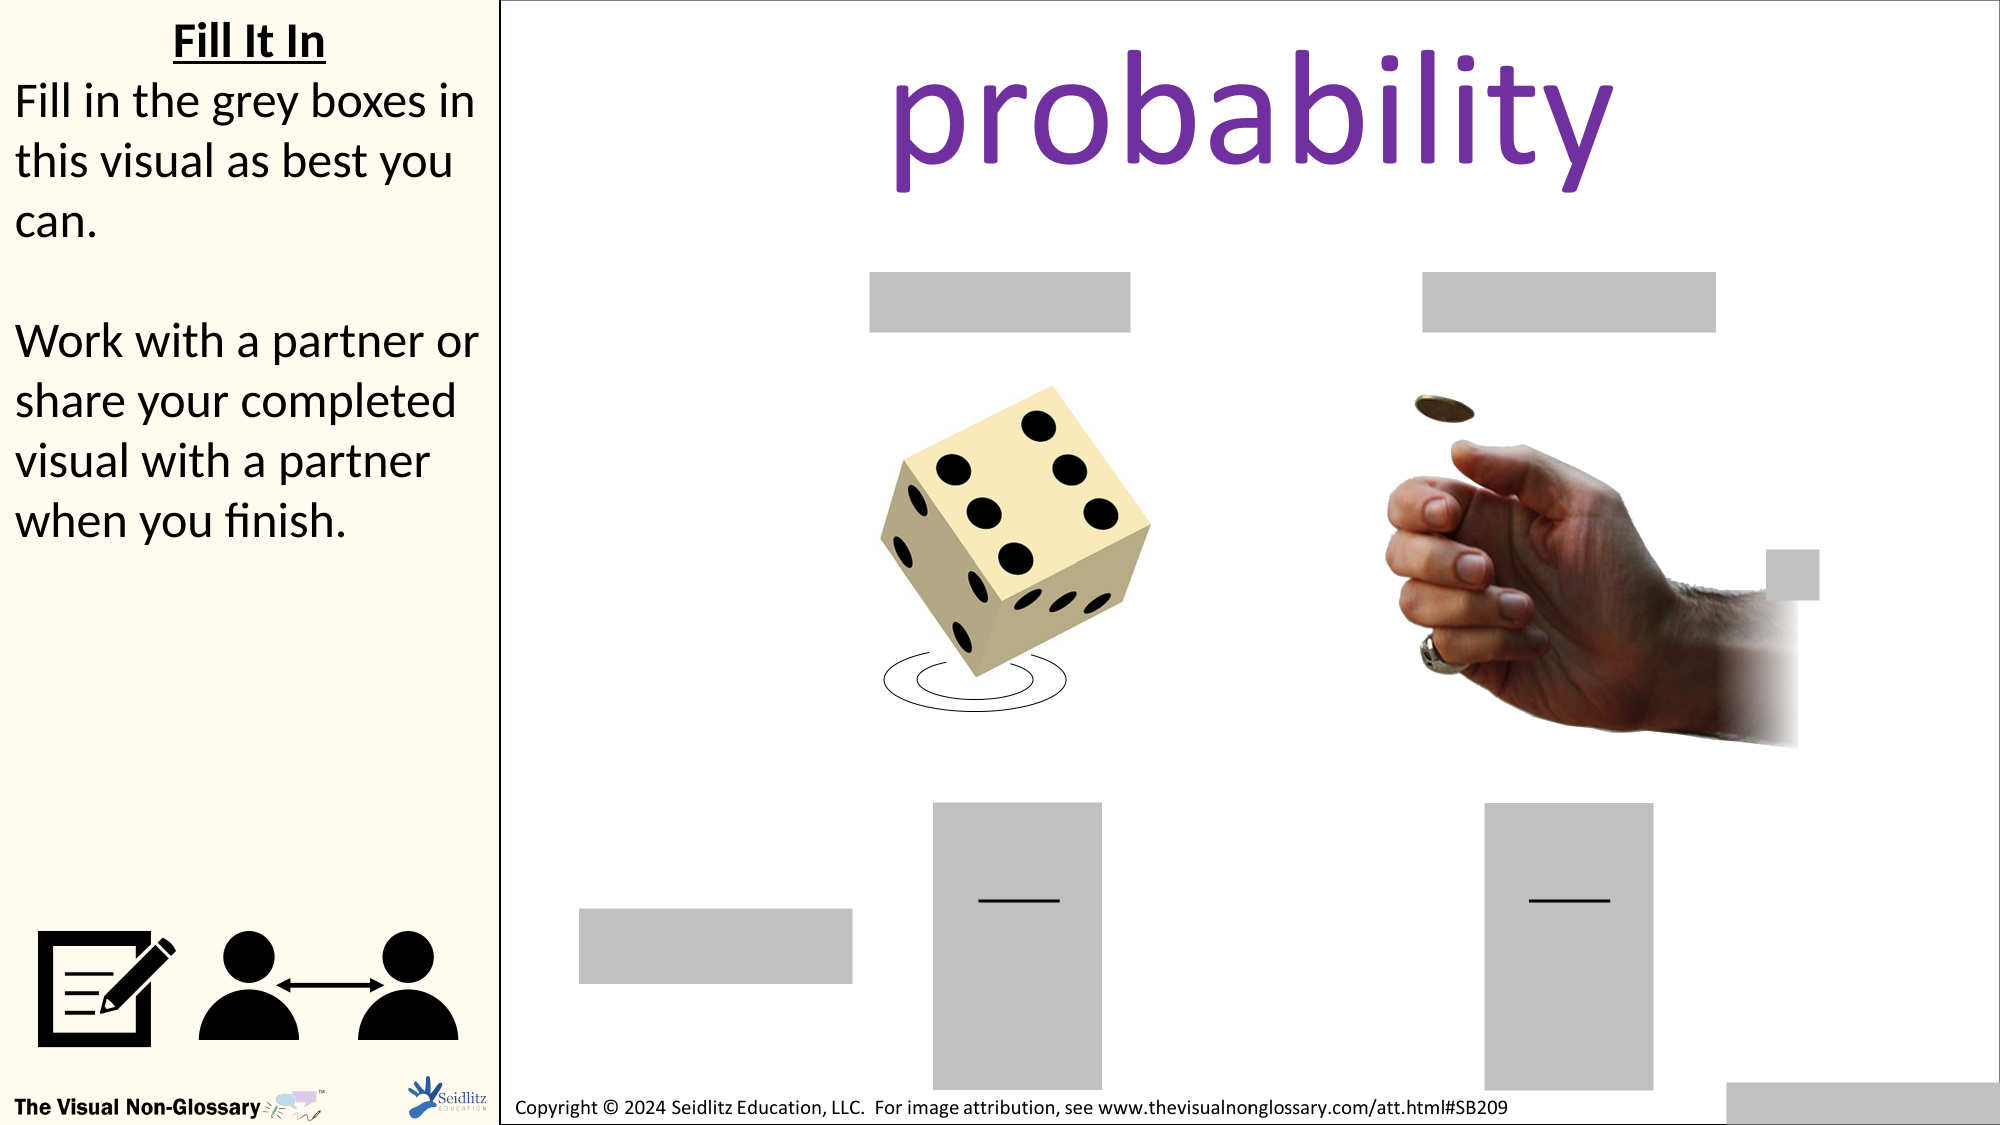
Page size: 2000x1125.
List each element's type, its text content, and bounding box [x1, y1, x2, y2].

text_box Fill in the grey boxes in this visual as best you can. Work with a partner or share your completed visual with a partner when you finish. [0, 59, 494, 555]
picture [194, 931, 463, 1040]
picture [403, 1073, 495, 1125]
picture [0, 1084, 328, 1125]
text_box Fill It In [158, 0, 341, 59]
picture [499, 0, 2000, 1125]
picture [38, 920, 176, 1058]
